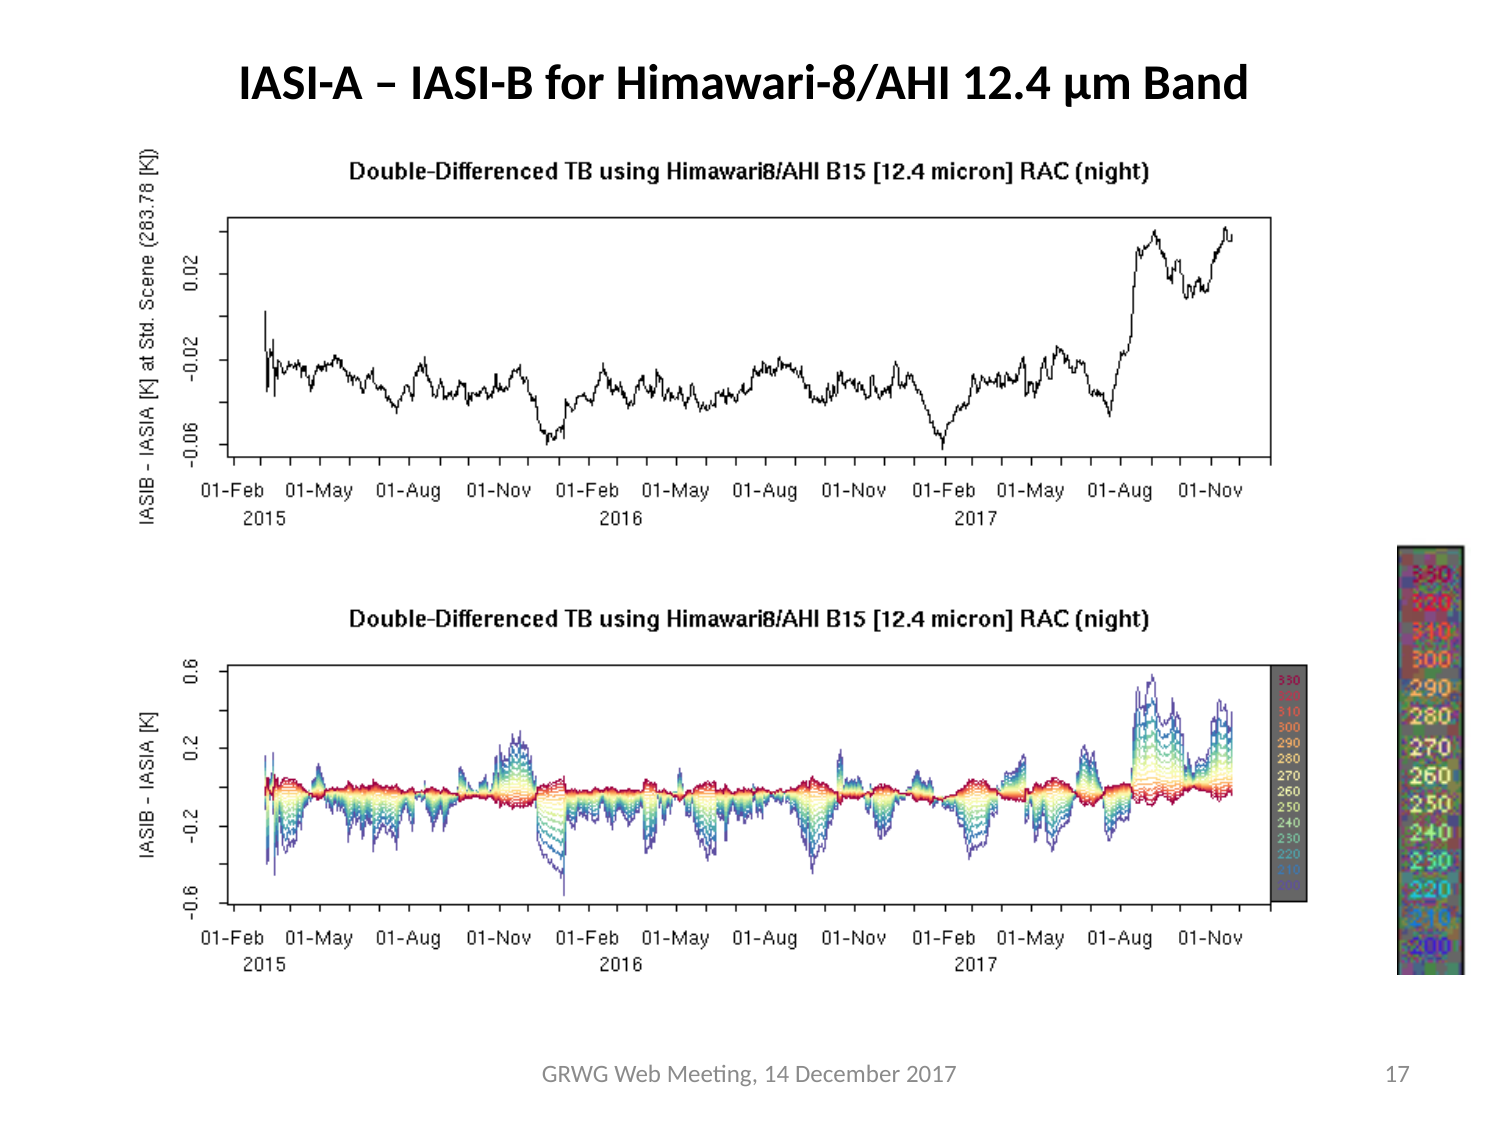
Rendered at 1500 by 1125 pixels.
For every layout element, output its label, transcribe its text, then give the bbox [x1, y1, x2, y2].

footer GRWG Web Meeting, 14 December 2017 [512, 1042, 988, 1103]
slide_number 17 [1074, 1042, 1425, 1103]
picture [135, 81, 1386, 1020]
text_box IASI-A – IASI-B for Himawari-8/AHI 12.4 μm Band [223, 42, 1265, 80]
picture [1397, 538, 1471, 976]
